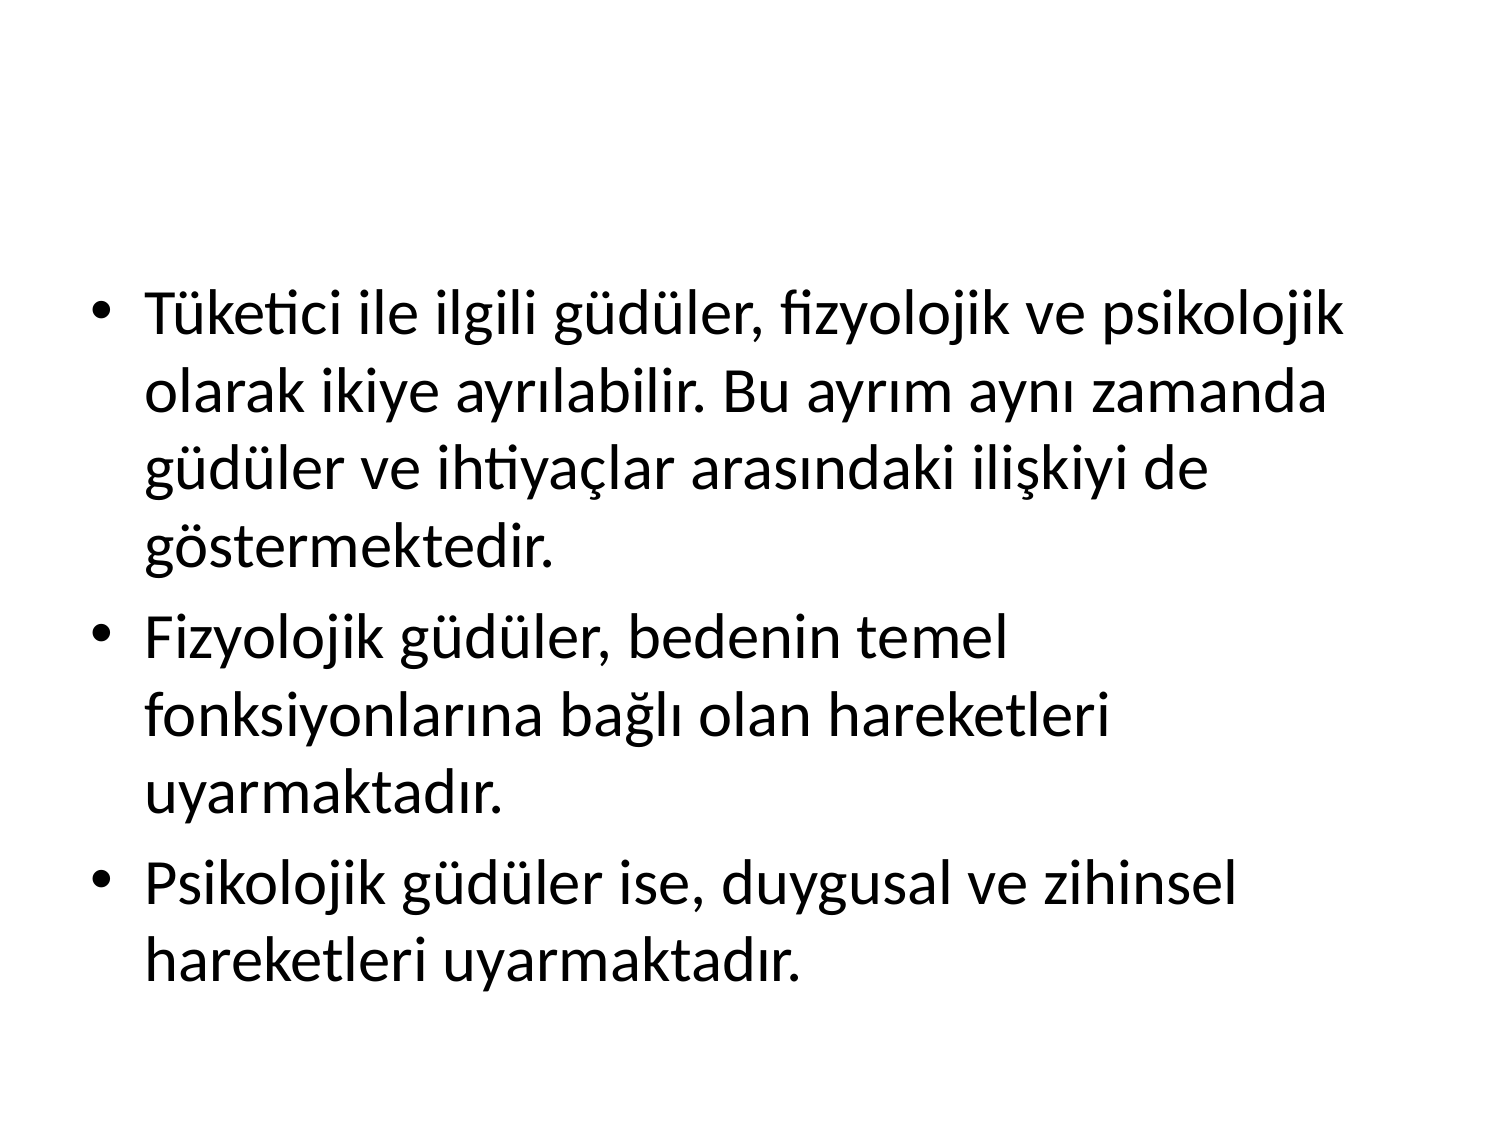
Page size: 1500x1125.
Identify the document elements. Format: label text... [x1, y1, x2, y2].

list Tüketici ile ilgili güdüler, fizyolojik ve psikolojik olarak ikiye ayrılabilir. Bu ayrım aynı zamanda güdüler ve ihtiyaçlar arasındaki ilişkiyi de göstermektedir. Fizyolojik güdüler, bedenin temel fonksiyonlarına bağlı olan hareketleri uyarmaktadır. Psikolojik güdüler ise, duygusal ve zihinsel hareketleri uyarmaktadır. [75, 262, 1425, 1005]
